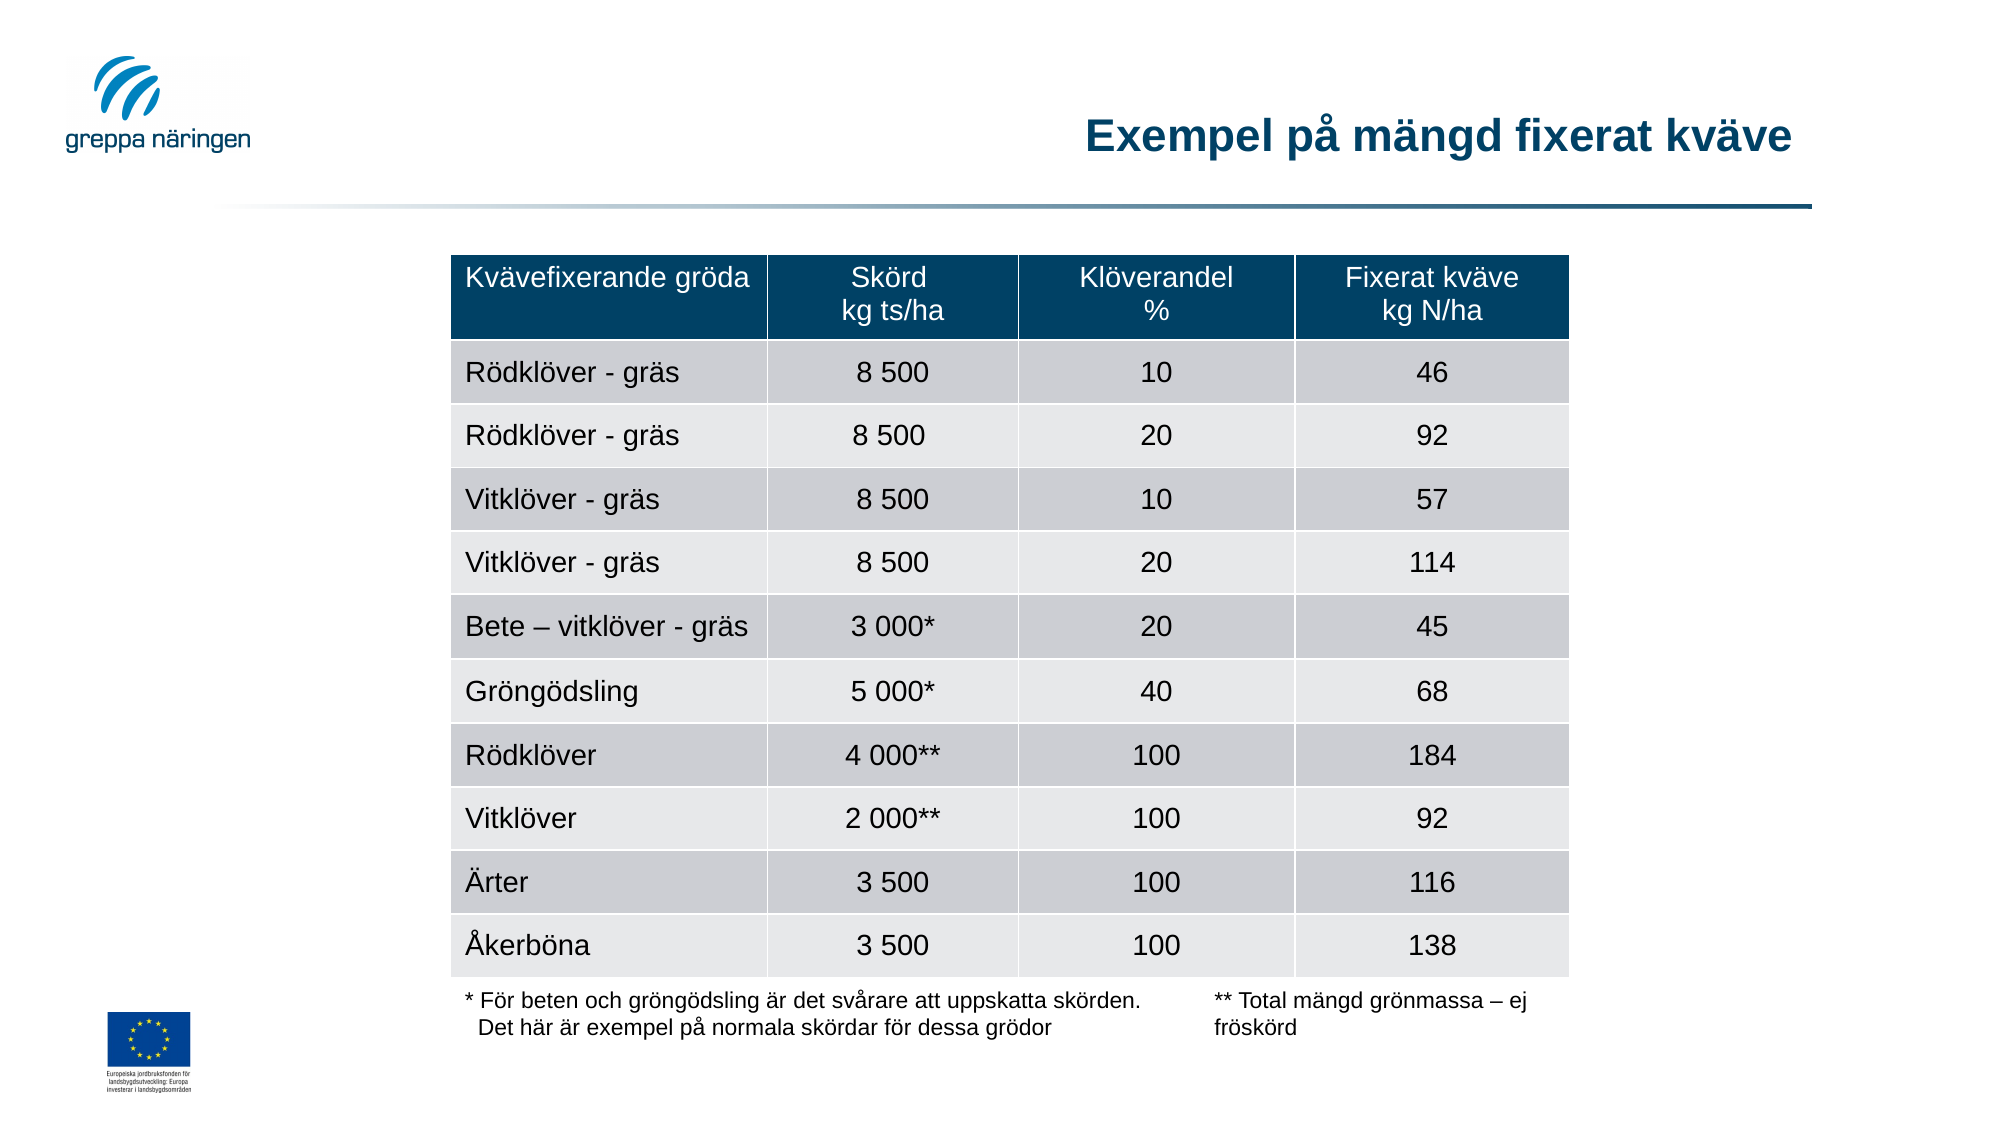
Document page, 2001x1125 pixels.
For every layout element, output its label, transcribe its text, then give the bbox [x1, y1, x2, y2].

picture [208, 204, 1812, 212]
table_cell 10 [1019, 341, 1294, 403]
table_cell 100 [1019, 851, 1294, 913]
table_cell 68 [1296, 660, 1569, 722]
table_cell 100 [1019, 724, 1294, 786]
table_cell 100 [1019, 788, 1294, 849]
table_cell 20 [1019, 405, 1294, 467]
table_cell 138 [1296, 915, 1569, 977]
table_cell Rödklöver [451, 724, 767, 786]
table_cell 3 000* [768, 595, 1018, 658]
table_cell 20 [1019, 595, 1294, 658]
picture [107, 1012, 191, 1093]
table_cell Vitklöver [451, 788, 767, 849]
table_cell Vitklöver - gräs [451, 468, 767, 530]
table_cell 45 [1296, 595, 1569, 658]
title Exempel på mängd fixerat kväve [545, 92, 1809, 182]
table_cell Bete – vitklöver - gräs [451, 595, 767, 658]
table_cell 114 [1296, 532, 1569, 593]
table_cell 4 000** [768, 724, 1018, 786]
text_box * För beten och gröngödsling är det svårare att uppskatta skörden. Det här är exempel på normala skördar för dessa grödor [450, 978, 1178, 1048]
table_cell Rödklöver - gräs [451, 405, 767, 467]
table_cell 8 500 [768, 341, 1018, 403]
table_cell 92 [1296, 405, 1569, 467]
table_cell 3 500 [768, 851, 1018, 913]
table_cell 184 [1296, 724, 1569, 786]
table_cell 8 500 [768, 468, 1018, 530]
table_cell 20 [1019, 532, 1294, 593]
table_cell 10 [1019, 468, 1294, 530]
table_cell Gröngödsling [451, 660, 767, 722]
table_cell 5 000* [768, 660, 1018, 722]
table_cell 8 500 [768, 532, 1018, 593]
table_cell 3 500 [768, 915, 1018, 977]
table_cell 100 [1019, 915, 1294, 977]
table_cell 57 [1296, 468, 1569, 530]
picture [66, 56, 250, 153]
table_header Kvävefixerande gröda [451, 255, 767, 339]
table_header Skörd kg ts/ha [768, 255, 1018, 339]
table_cell 8 500 [768, 405, 1018, 467]
table_cell 116 [1296, 851, 1569, 913]
table_cell 2 000** [768, 788, 1018, 849]
table_cell Ärter [451, 851, 767, 913]
table_cell 92 [1296, 788, 1569, 849]
table_cell 40 [1019, 660, 1294, 722]
table_header Fixerat kväve kg N/ha [1296, 255, 1569, 339]
text_box ** Total mängd grönmassa – ej fröskörd [1199, 978, 1584, 1048]
table_cell Åkerböna [451, 915, 767, 977]
table_header Klöverandel % [1019, 255, 1294, 339]
table_cell Rödklöver - gräs [451, 341, 767, 403]
table_cell Vitklöver - gräs [451, 532, 767, 593]
table_cell 46 [1296, 341, 1569, 403]
